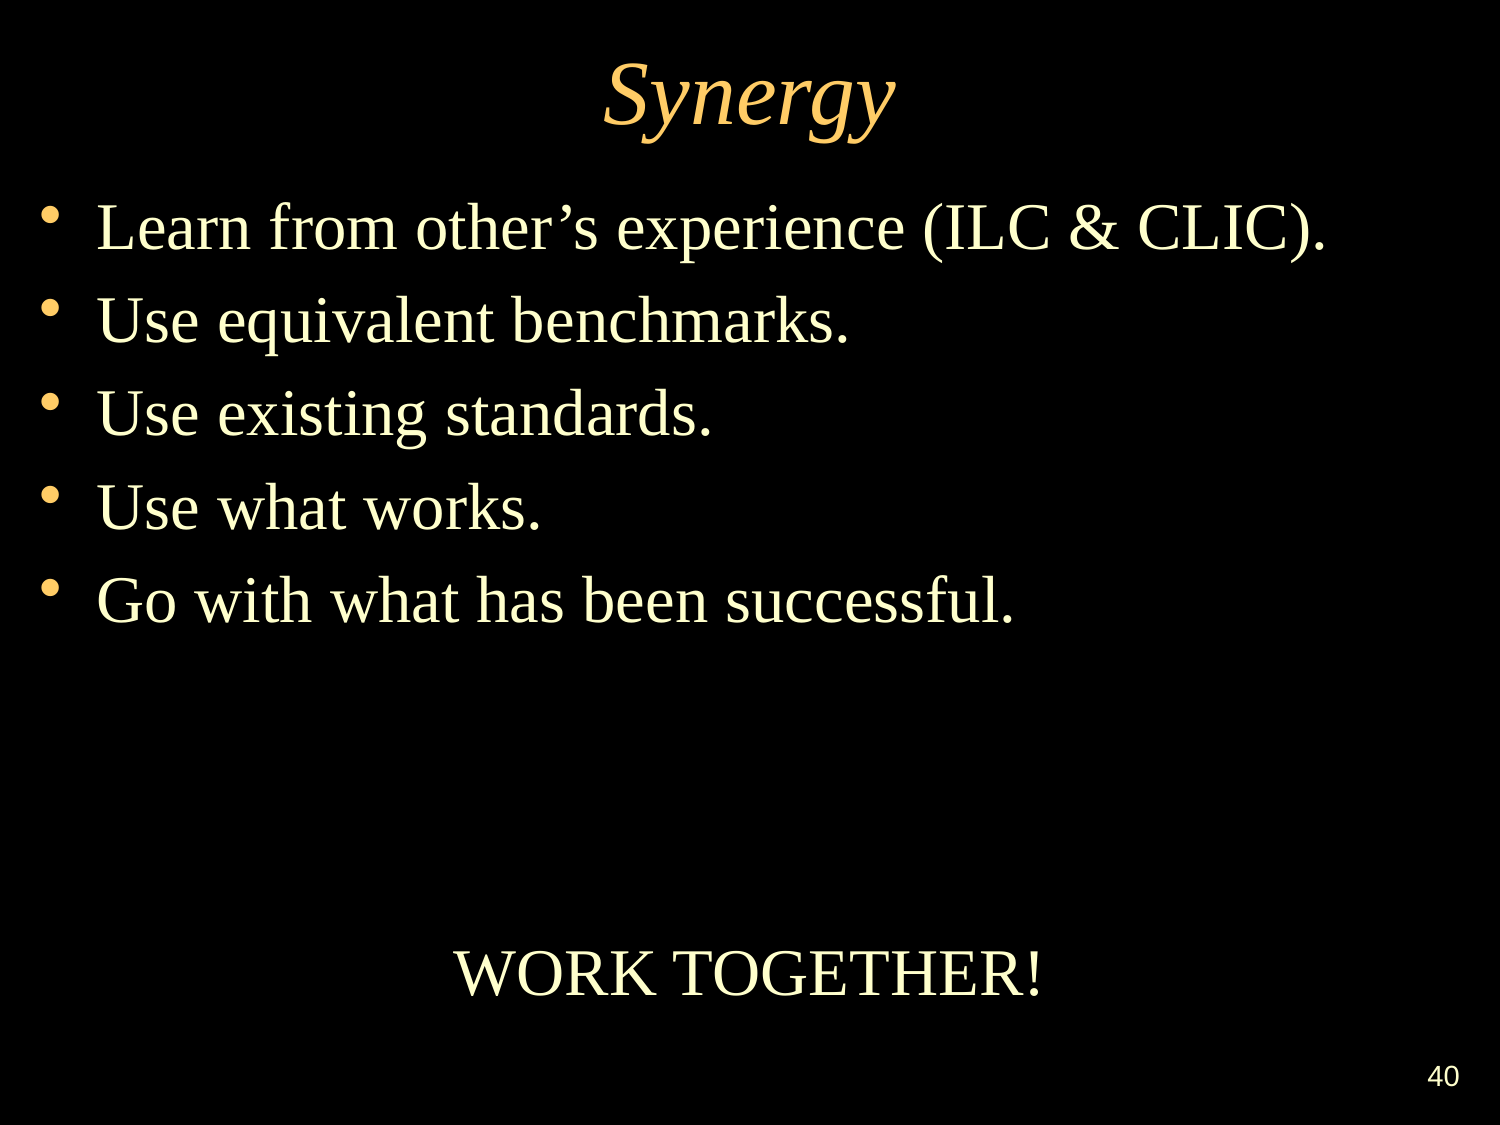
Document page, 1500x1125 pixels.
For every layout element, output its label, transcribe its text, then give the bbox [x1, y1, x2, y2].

title Synergy [112, 24, 1388, 151]
list Learn from other’s experience (ILC & CLIC). Use equivalent benchmarks. Use existing standards. Use what works. Go with what has been successful. WORK TOGETHER! [24, 174, 1476, 1125]
